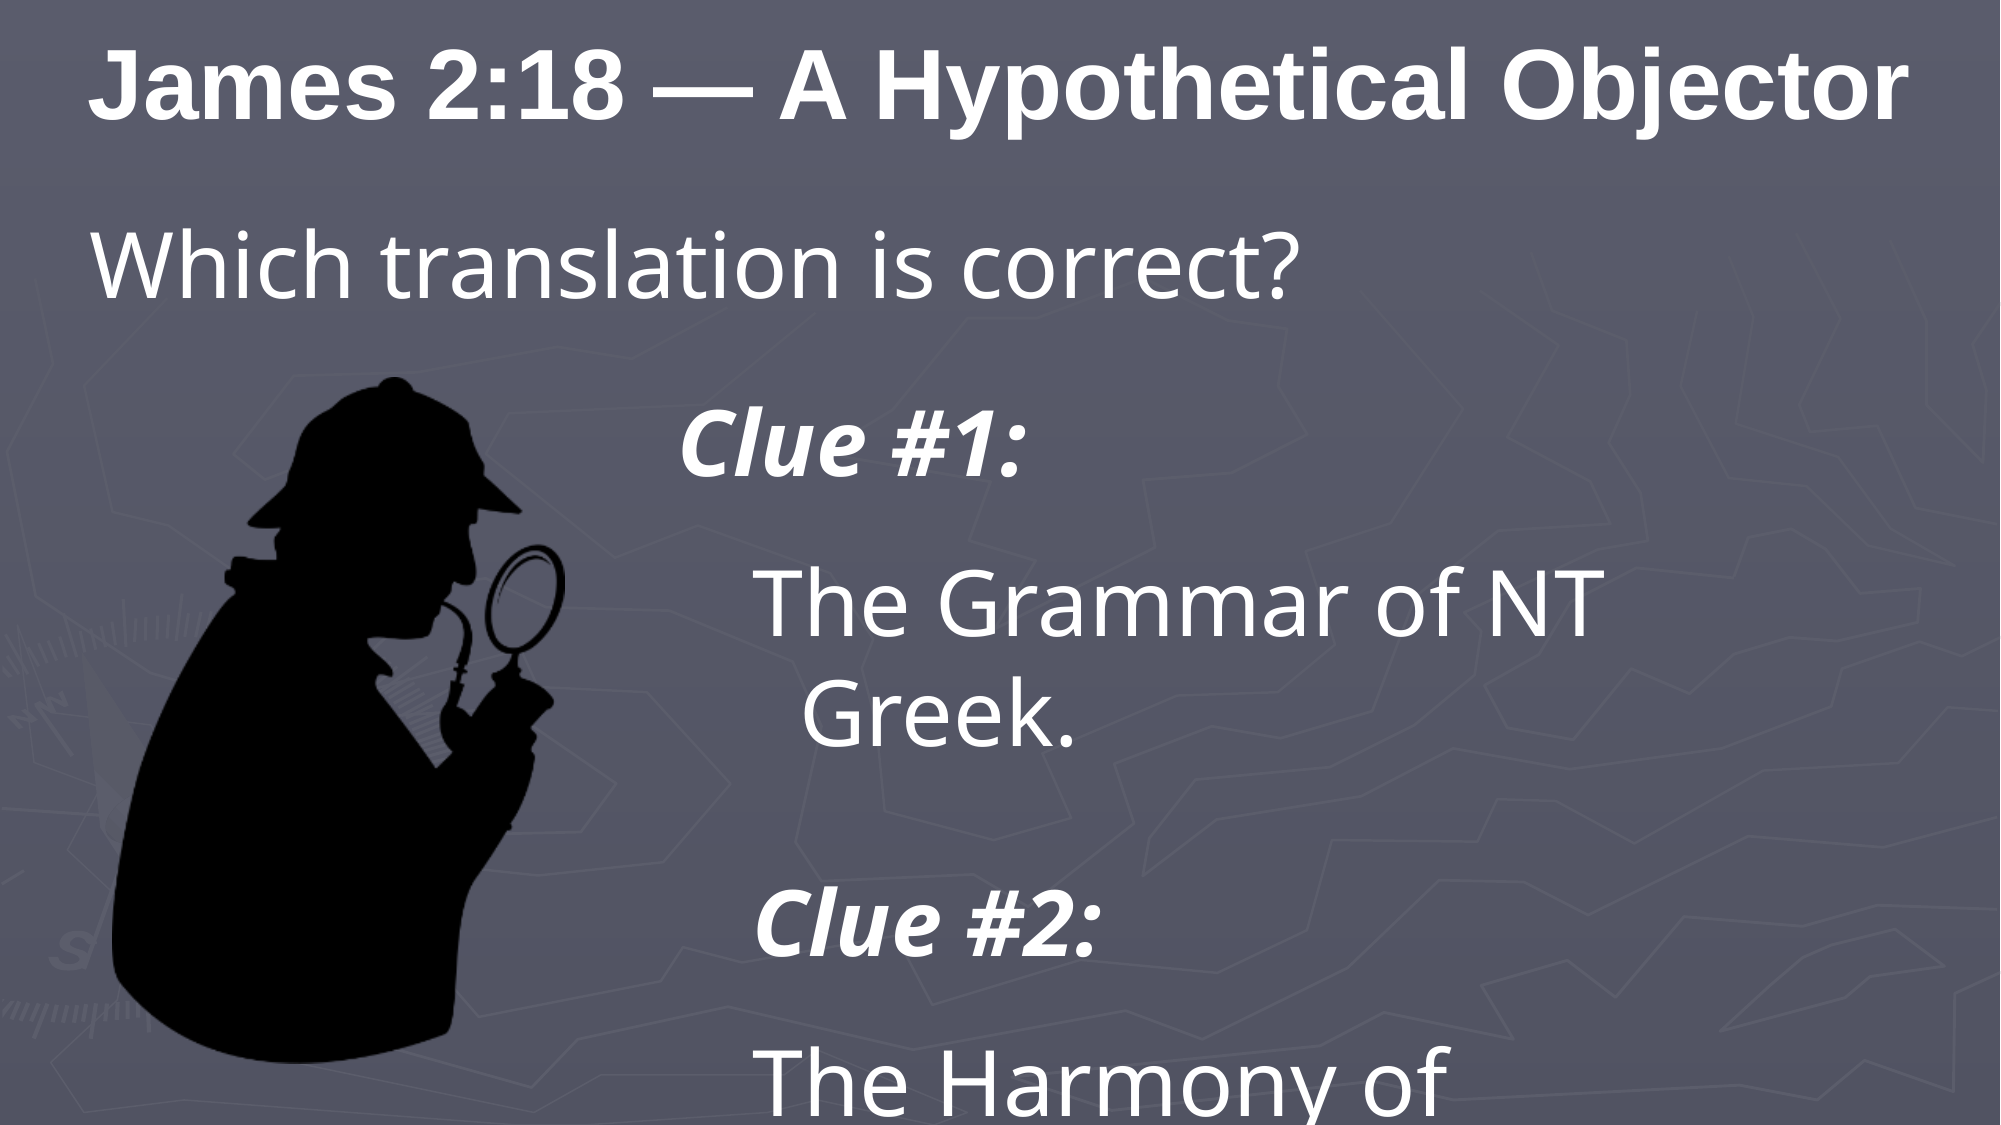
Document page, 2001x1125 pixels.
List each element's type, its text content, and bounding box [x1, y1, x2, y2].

picture [112, 377, 565, 1064]
text_box James 2:18 — A Hypothetical Objector [0, 12, 2000, 148]
text_box Which translation is correct? [74, 199, 1938, 325]
text_box Clue #1: The Grammar of NT Greek. Clue #2: The Harmony of Revelation. [662, 377, 1900, 1125]
